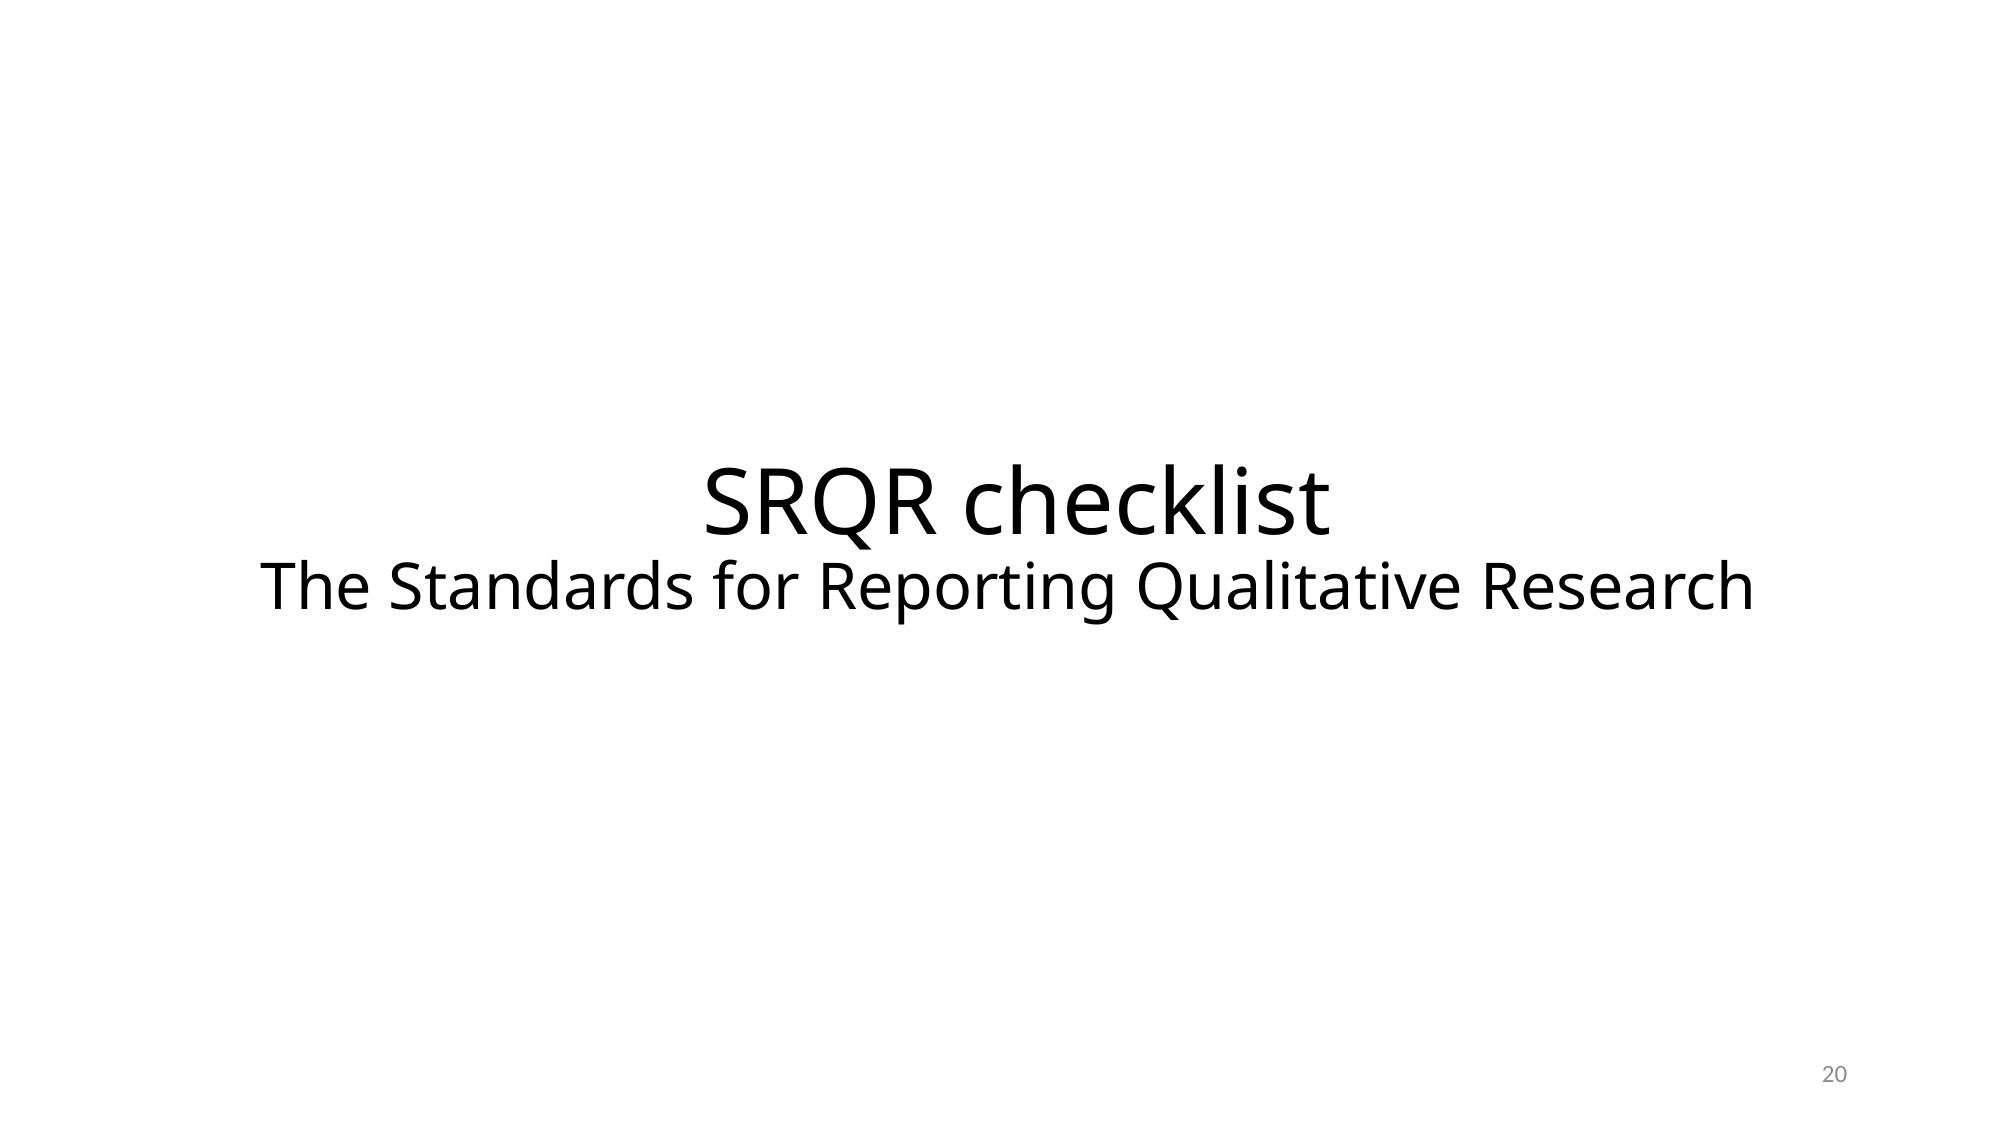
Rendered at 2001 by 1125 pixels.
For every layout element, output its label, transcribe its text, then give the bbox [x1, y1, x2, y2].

title SRQR checklist The Standards for Reporting Qualitative Research [154, 430, 1880, 649]
slide_number 20 [1412, 1042, 1863, 1103]
